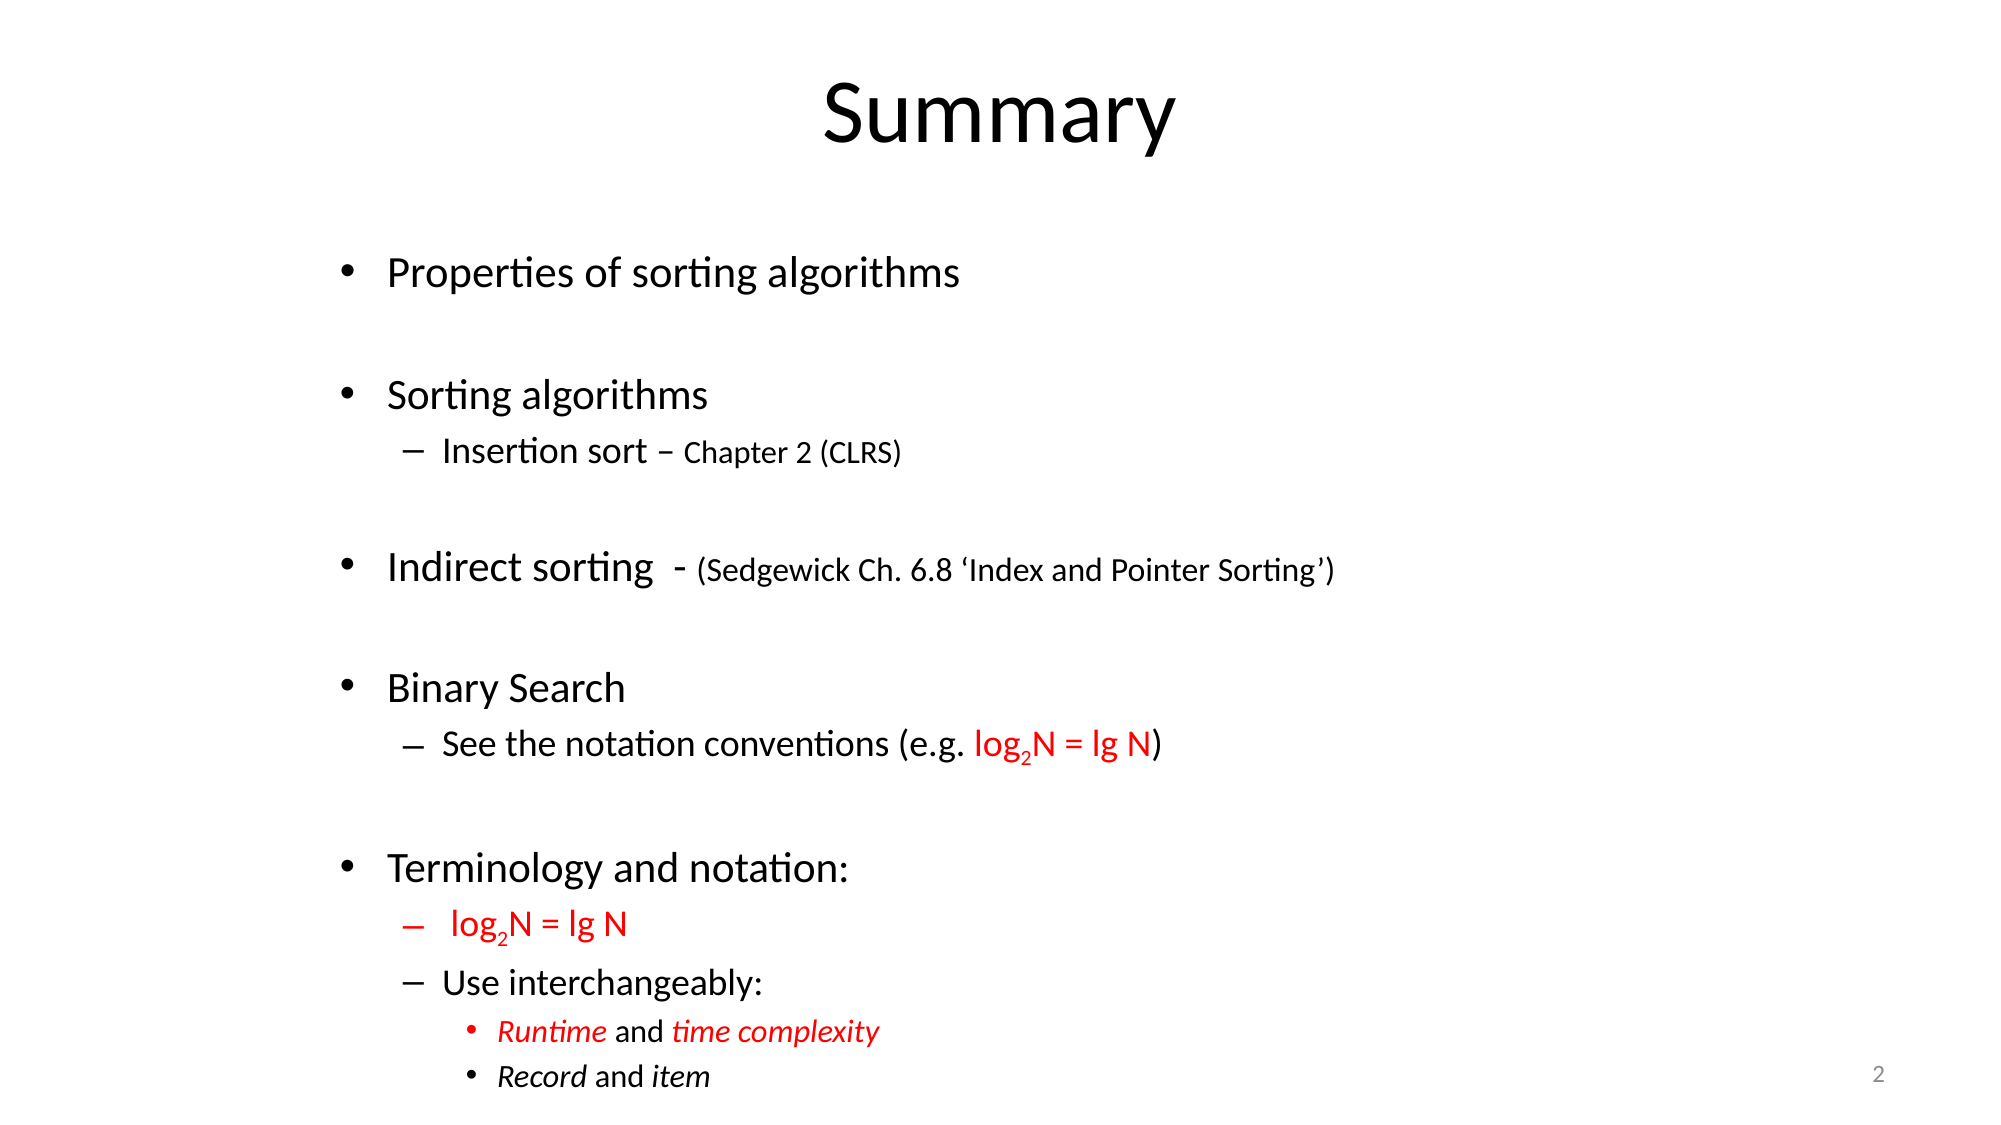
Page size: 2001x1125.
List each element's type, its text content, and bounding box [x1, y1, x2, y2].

title Summary [99, 12, 1900, 200]
list Properties of sorting algorithms Sorting algorithms Insertion sort – Chapter 2 (CLRS) Indirect sorting - (Sedgewick Ch. 6.8 ‘Index and Pointer Sorting’) Binary Search See the notation conventions (e.g. log2N = lg N) Terminology and notation: log2N = lg N Use interchangeably: Runtime and time complexity Record and item [324, 174, 1713, 1113]
slide_number 2 [1433, 1042, 1900, 1103]
